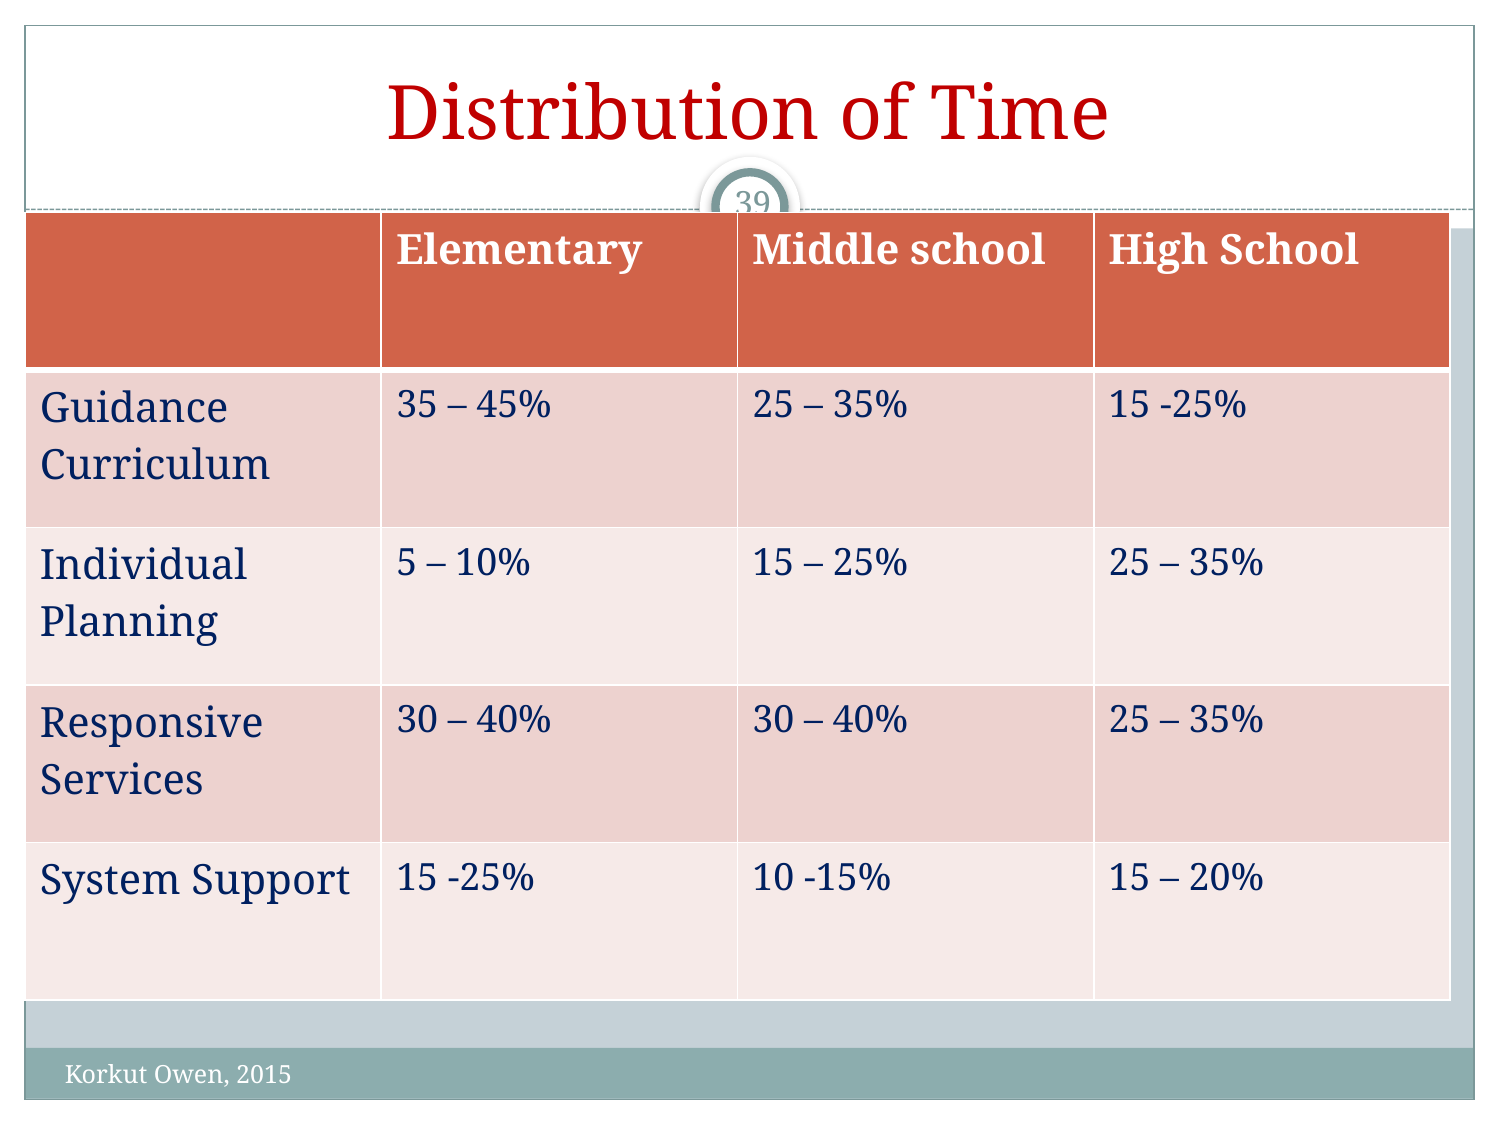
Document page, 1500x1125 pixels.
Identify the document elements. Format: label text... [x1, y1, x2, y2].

table_cell 25 – 35% [738, 373, 1093, 527]
table_cell 15 -25% [1095, 373, 1449, 527]
table_cell 25 – 35% [1095, 528, 1449, 684]
table_cell 35 – 45% [382, 373, 737, 527]
table_cell Responsive Services [26, 686, 380, 842]
title Distribution of Time [49, 37, 1450, 162]
table_header [26, 213, 380, 367]
footer Korkut Owen, 2015 [50, 1051, 638, 1112]
table_cell 30 – 40% [738, 686, 1093, 842]
table_header Middle school [738, 213, 1093, 367]
table_cell 10 -15% [738, 843, 1093, 999]
table_cell Individual Planning [26, 528, 380, 684]
table_cell 15 – 20% [1095, 843, 1449, 999]
table_header Elementary [382, 213, 737, 367]
slide_number 39 [715, 168, 791, 212]
table_cell 30 – 40% [382, 686, 737, 842]
table_header High School [1095, 213, 1449, 367]
table_cell 15 -25% [382, 843, 737, 999]
table_cell System Support [26, 843, 380, 999]
table_cell 5 – 10% [382, 528, 737, 684]
table_cell Guidance Curriculum [26, 373, 380, 527]
table_cell 15 – 25% [738, 528, 1093, 684]
table_cell 25 – 35% [1095, 686, 1449, 842]
